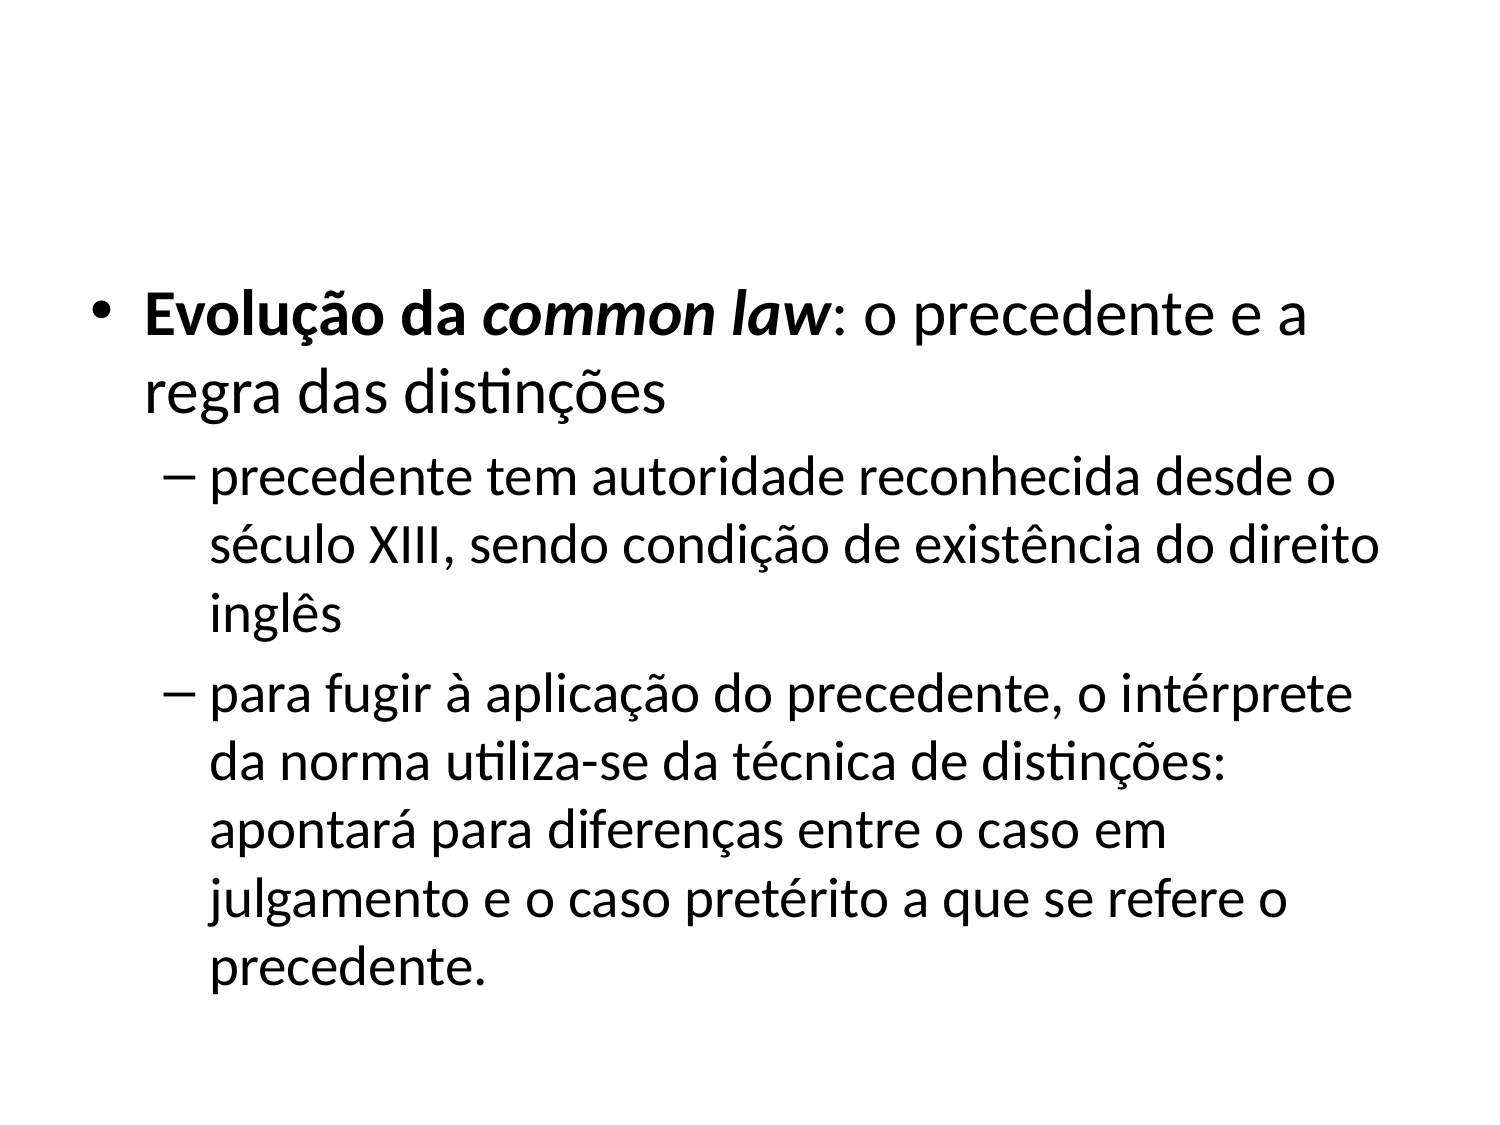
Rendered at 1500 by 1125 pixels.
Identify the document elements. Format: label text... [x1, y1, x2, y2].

list Evolução da common law: o precedente e a regra das distinções precedente tem autoridade reconhecida desde o século XIII, sendo condição de existência do direito inglês para fugir à aplicação do precedente, o intérprete da norma utiliza-se da técnica de distinções: apontará para diferenças entre o caso em julgamento e o caso pretérito a que se refere o precedente. [75, 262, 1425, 1005]
